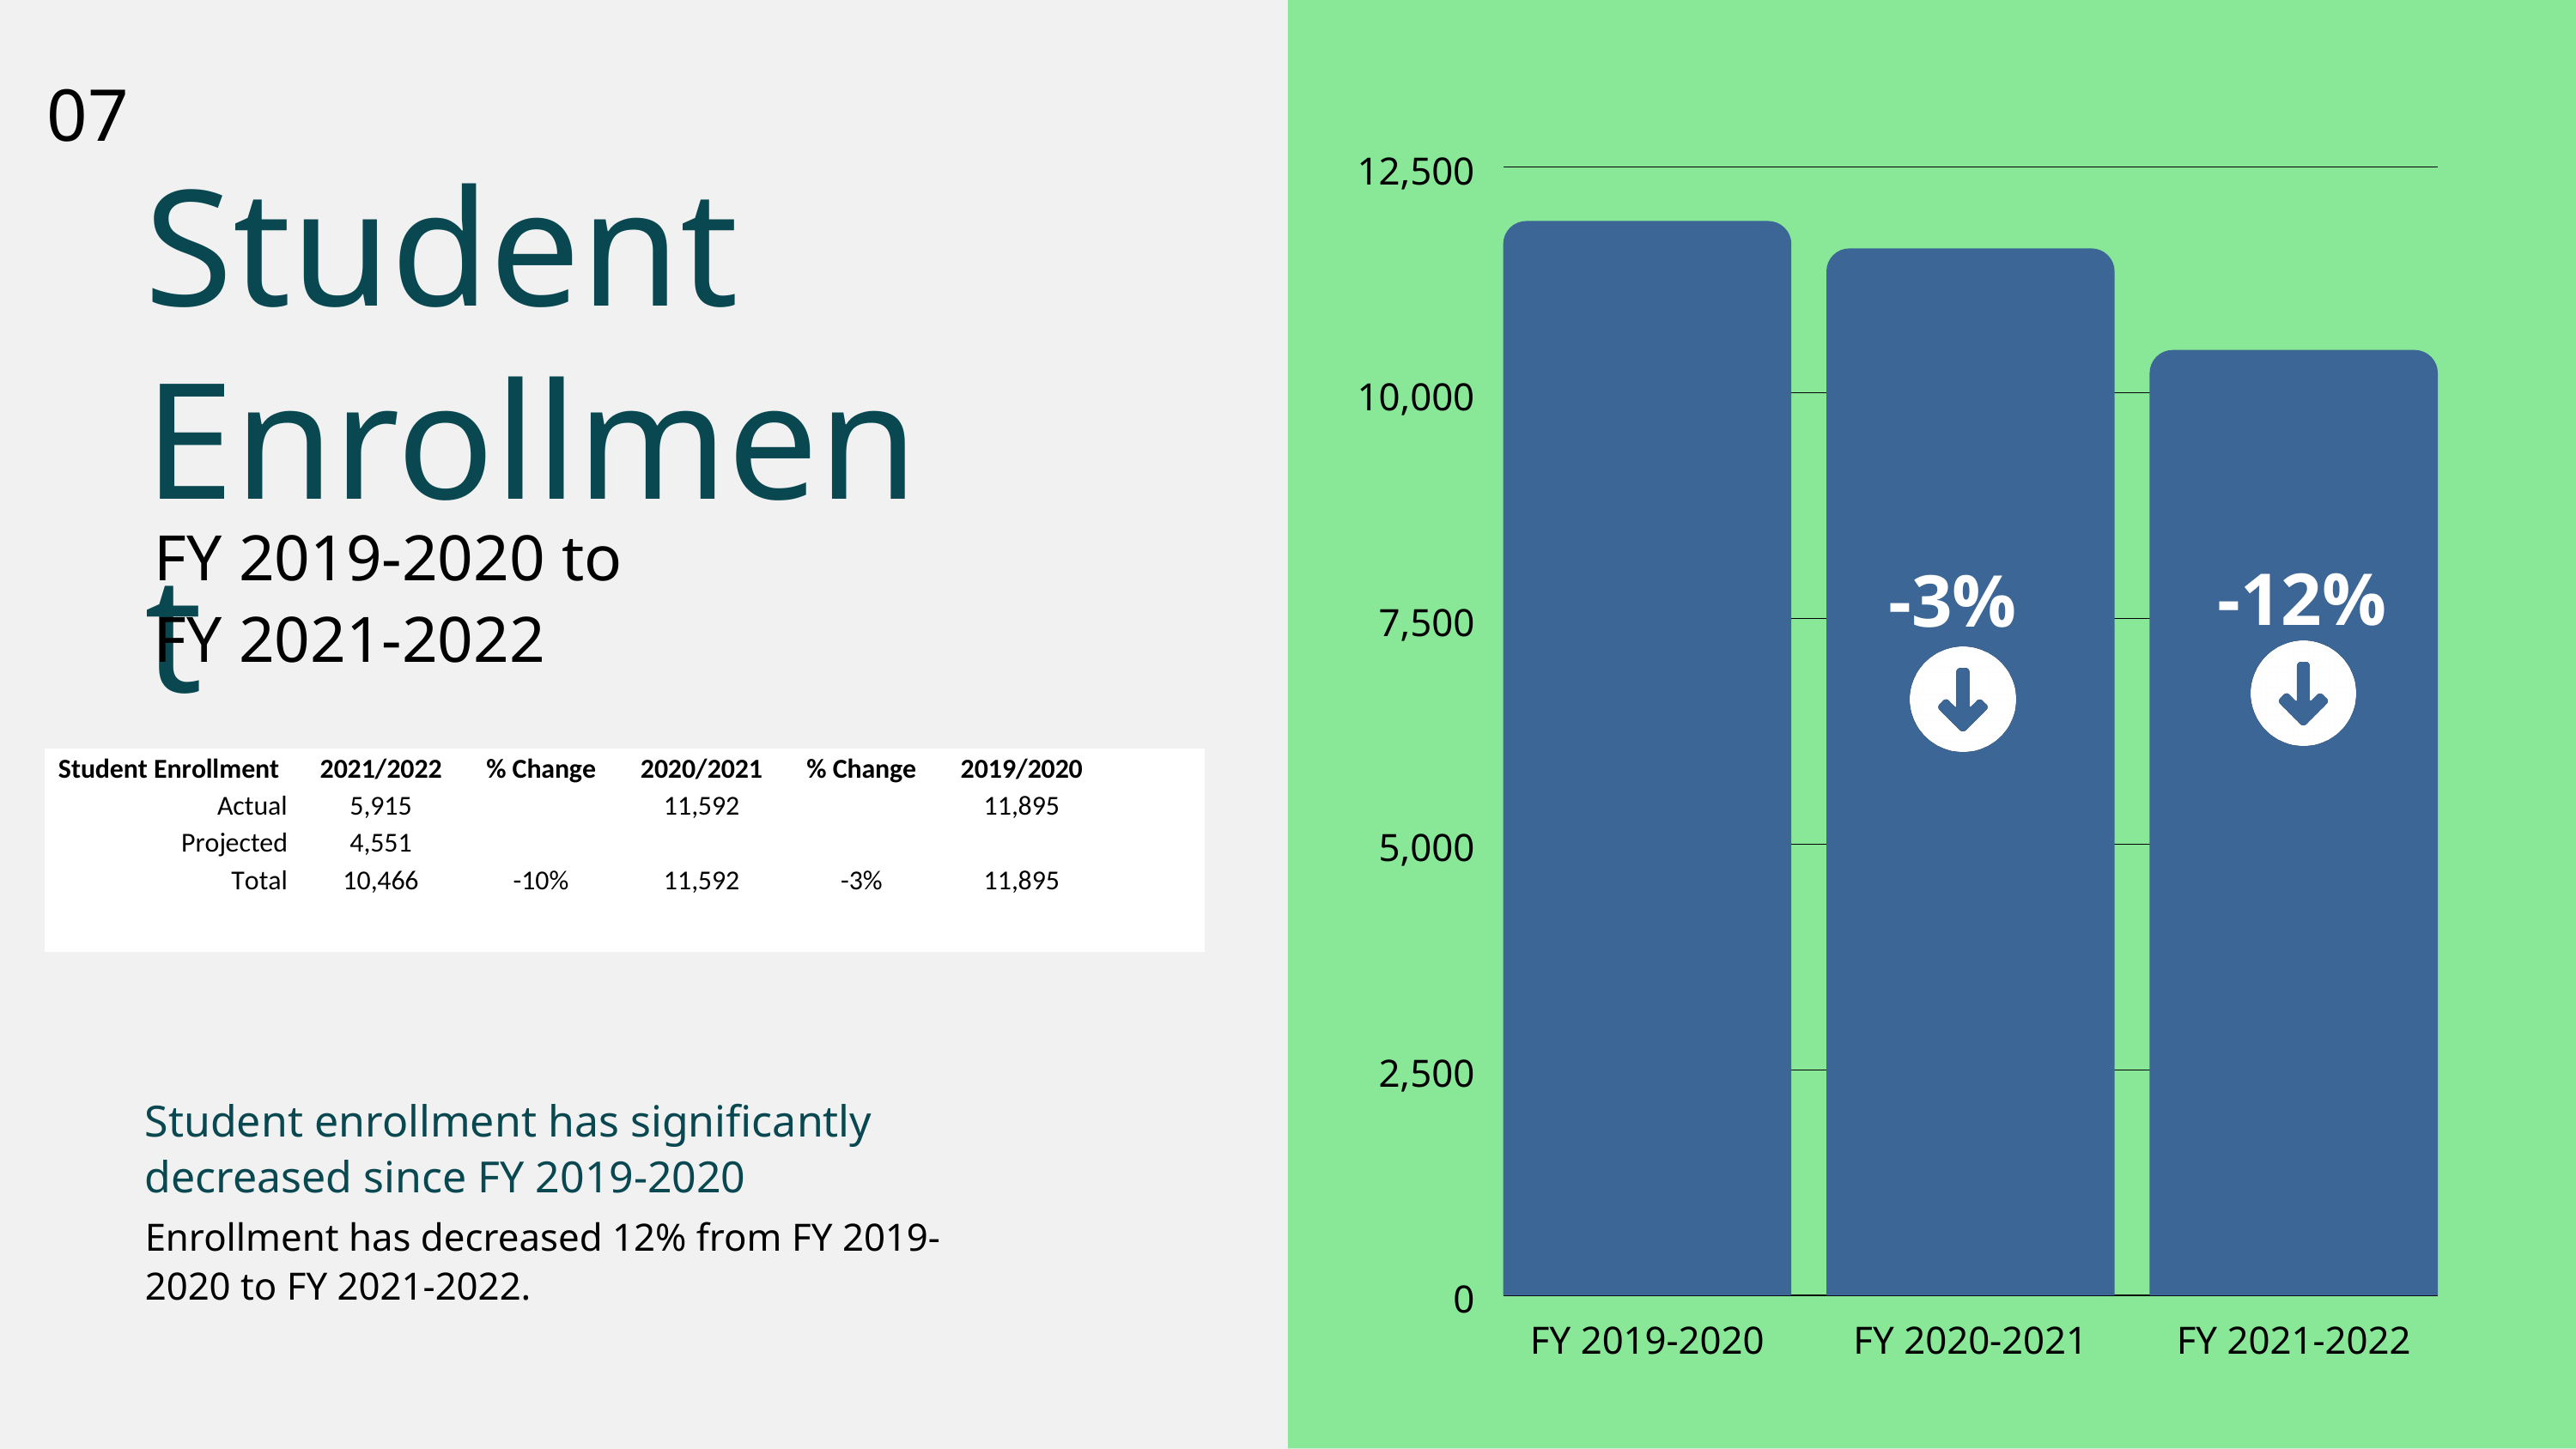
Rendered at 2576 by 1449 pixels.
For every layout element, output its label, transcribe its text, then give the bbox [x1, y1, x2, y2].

picture [2251, 640, 2357, 747]
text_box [144, 144, 957, 671]
text_box [1287, 0, 2576, 1449]
text_box 07 [30, 15, 145, 156]
picture [1910, 646, 2016, 753]
picture [45, 748, 1206, 953]
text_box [144, 1088, 1017, 1307]
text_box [1352, 139, 2439, 1410]
